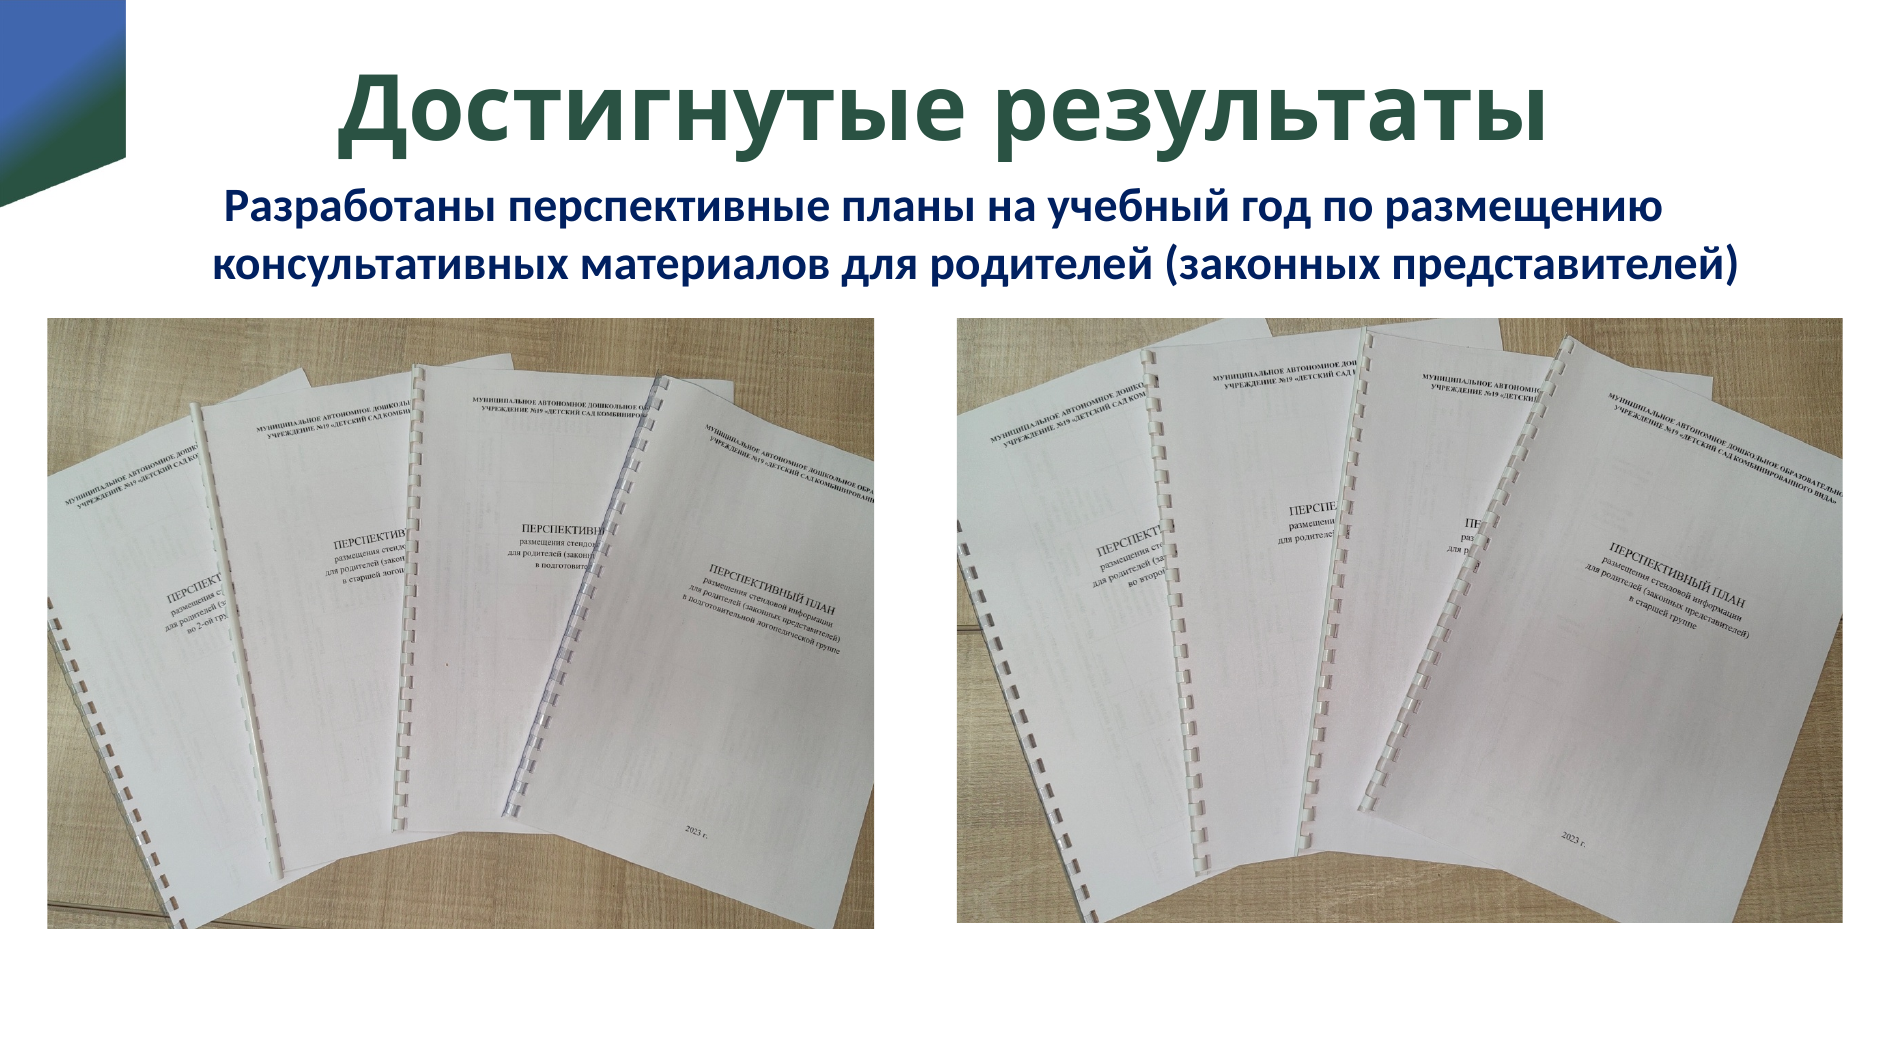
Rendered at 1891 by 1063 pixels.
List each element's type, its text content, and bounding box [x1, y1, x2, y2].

picture [956, 318, 1843, 923]
picture [0, 0, 127, 208]
list Разработаны перспективные планы на учебный год по размещению консультативных материалов для родителей (законных представителей) [94, 165, 1796, 331]
title Достигнутые результаты [131, 42, 1796, 165]
picture [47, 318, 875, 929]
